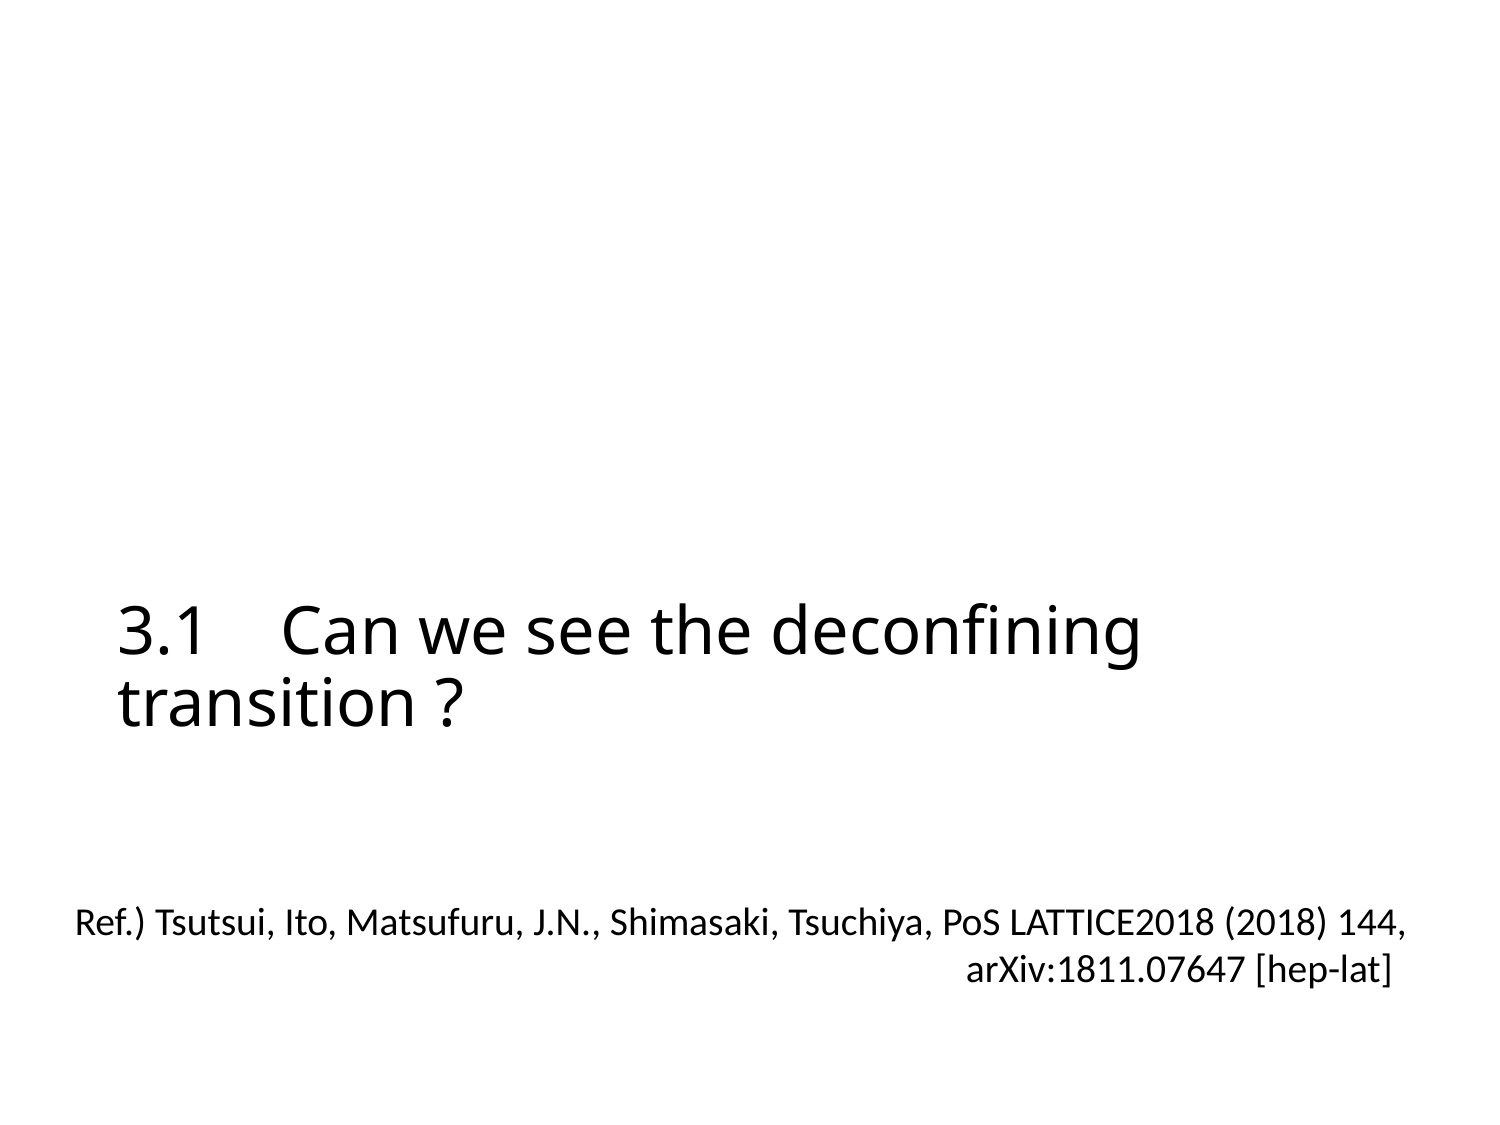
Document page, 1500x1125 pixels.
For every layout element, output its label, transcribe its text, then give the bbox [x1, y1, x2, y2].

title 3.1 Can we see the deconfining transition ? [102, 280, 1423, 749]
text_box Ref.) Tsutsui, Ito, Matsufuru, J.N., Shimasaki, Tsuchiya, PoS LATTICE2018 (2018) 144, arXiv:1811.07647 [hep-lat] [59, 888, 1465, 1002]
